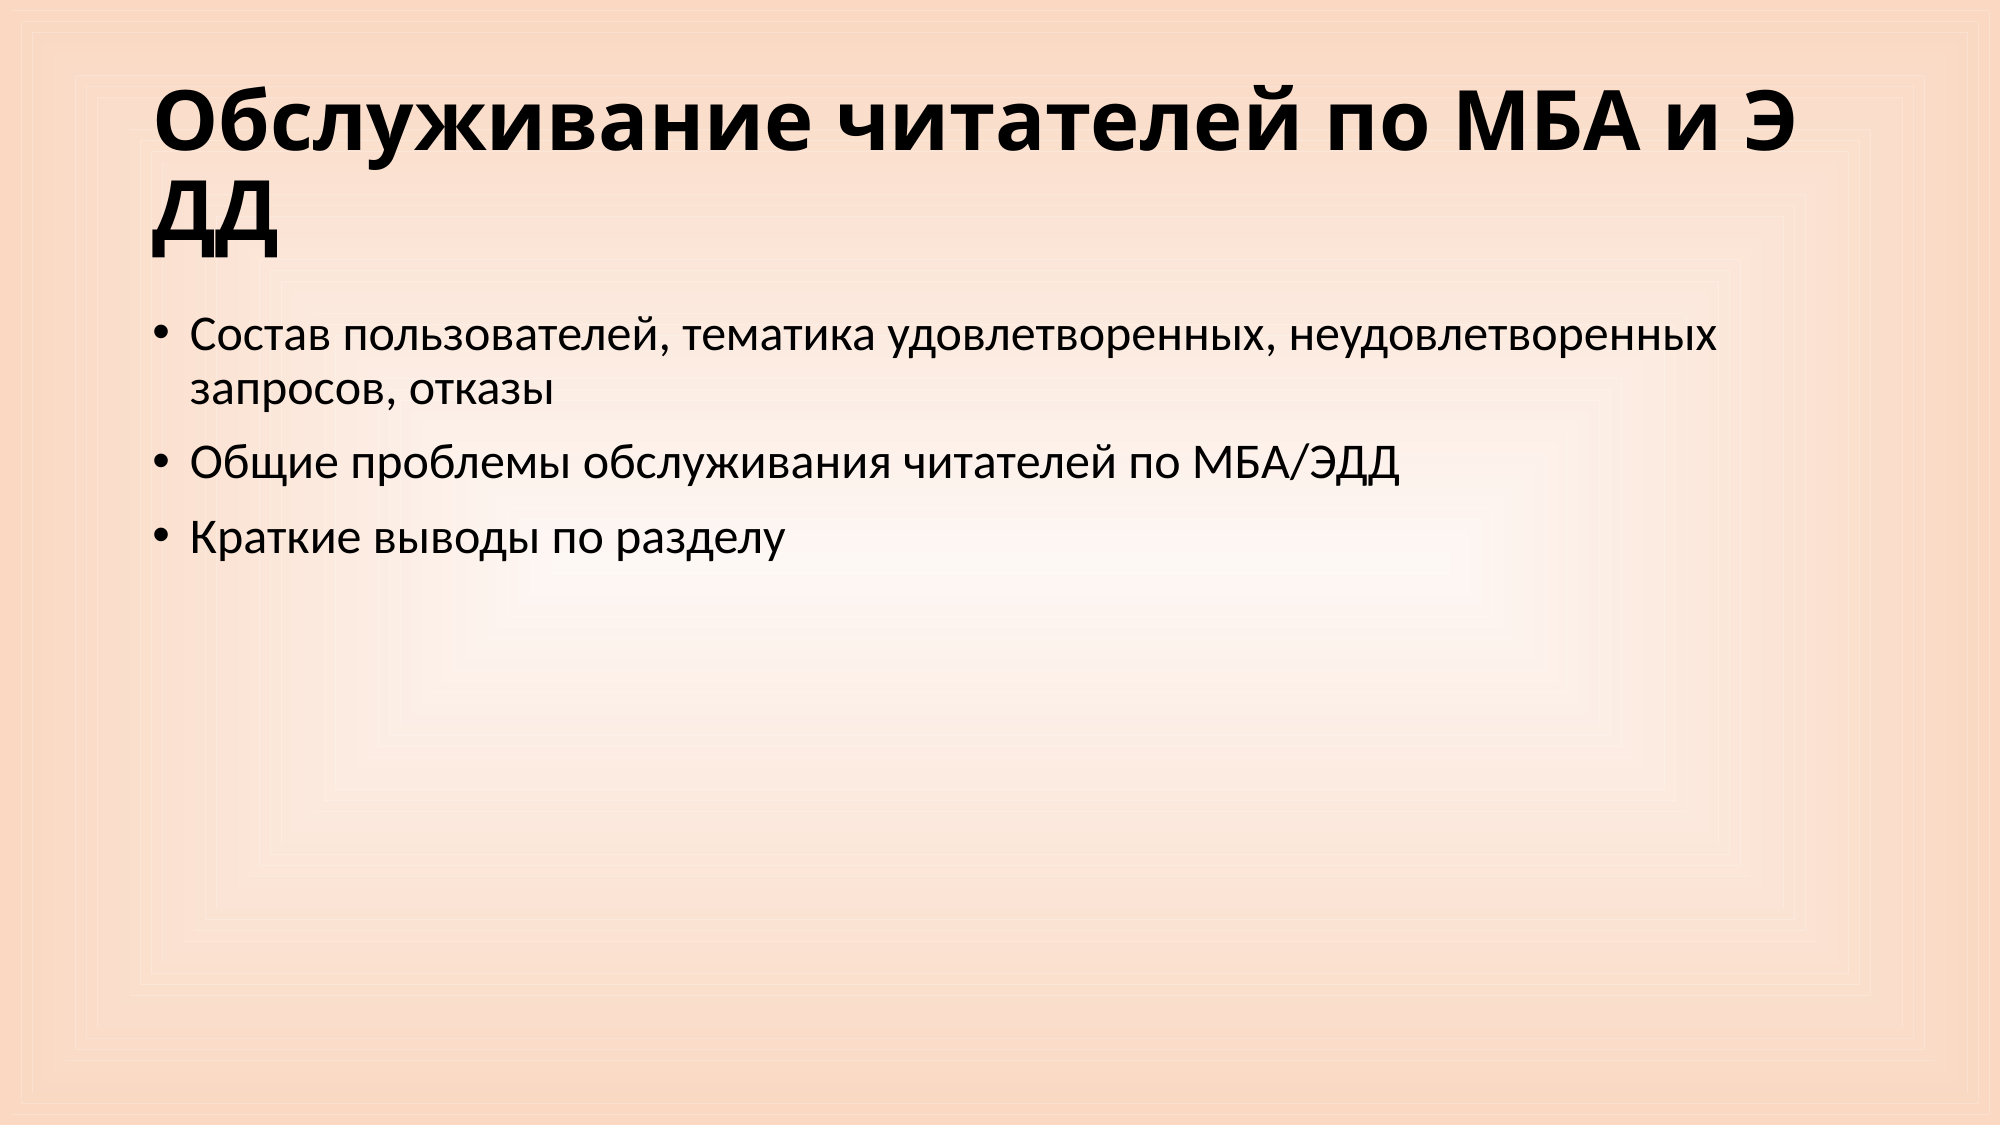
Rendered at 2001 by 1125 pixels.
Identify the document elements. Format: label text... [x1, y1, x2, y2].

title Обслуживание читателей по МБА и ЭДД [137, 59, 1863, 278]
list Состав пользователей, тематика удовлетворенных, неудовлетворенных запросов, отказы Общие проблемы обслуживания читателей по МБА/ЭДД Краткие выводы по разделу [137, 299, 1863, 1014]
